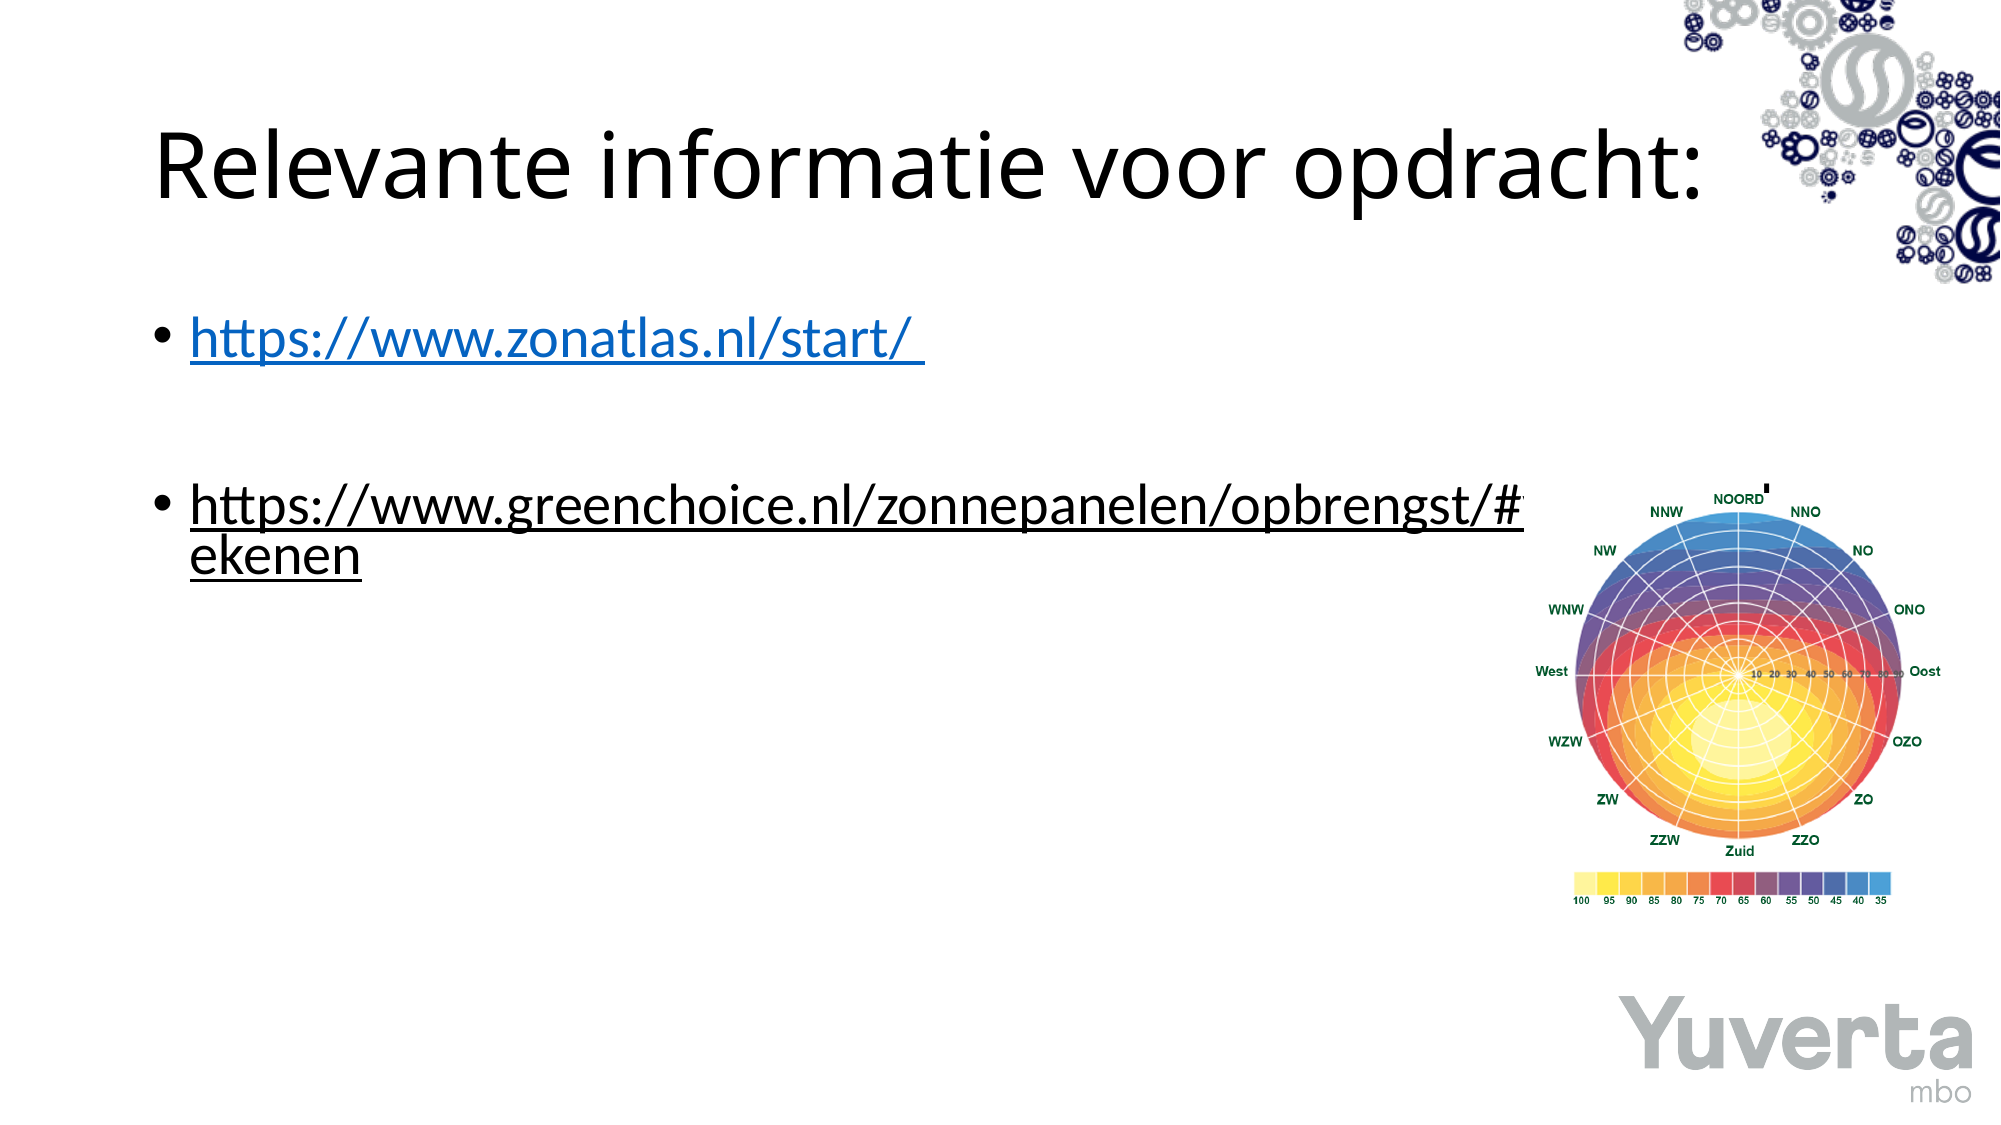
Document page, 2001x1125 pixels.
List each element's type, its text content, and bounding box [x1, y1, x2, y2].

title Relevante informatie voor opdracht: [137, 59, 1863, 278]
picture [0, 0, 2000, 1125]
list https://www.zonatlas.nl/start/ https://www.greenchoice.nl/zonnepanelen/opbrengst/#vermogenberekenen [137, 299, 1863, 1014]
